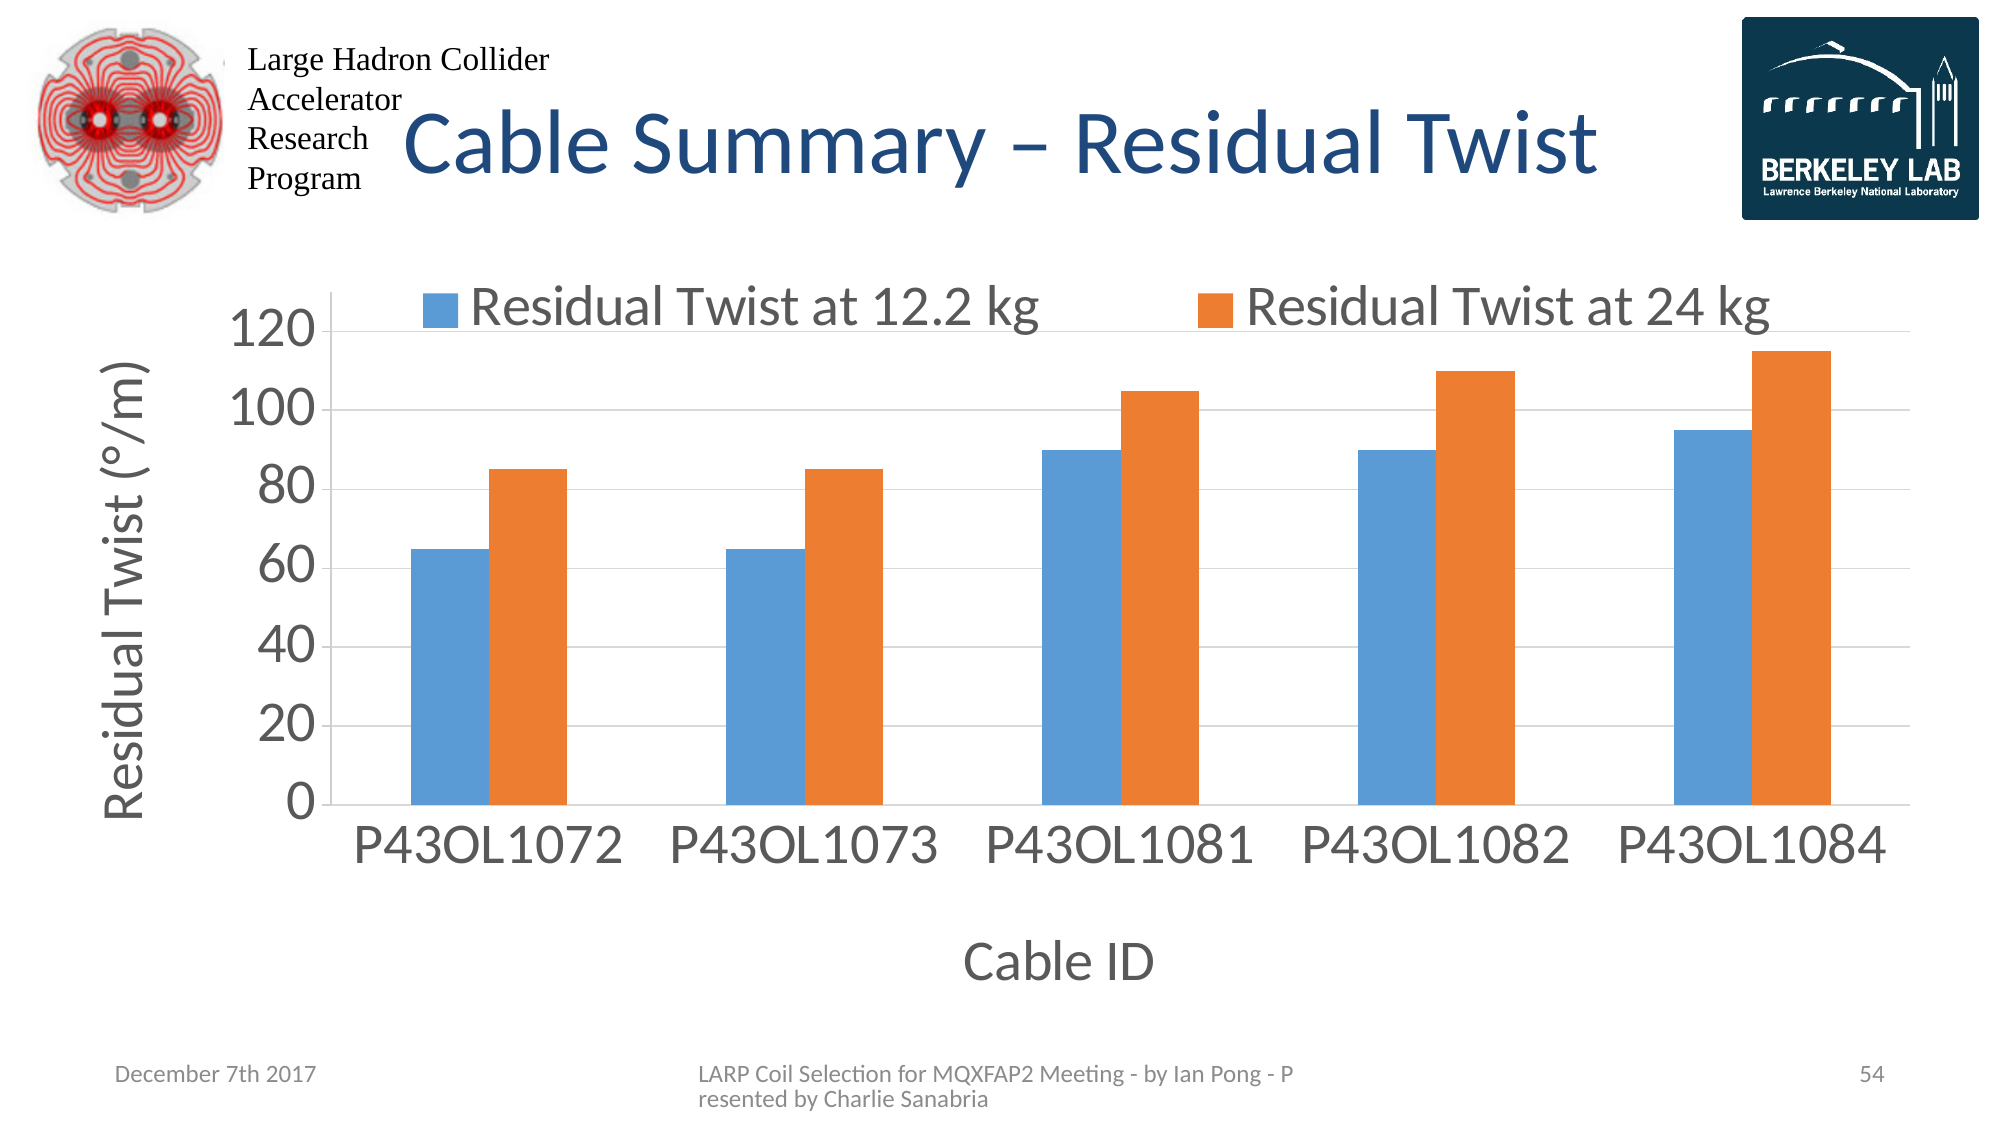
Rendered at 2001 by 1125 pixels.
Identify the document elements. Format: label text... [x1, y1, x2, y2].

footer LARP Coil Selection for MQXFAP2 Meeting - by Ian Pong - Presented by Charlie Sanabria [683, 1042, 1317, 1103]
picture [17, 17, 225, 225]
picture [1742, 17, 1979, 220]
chart [60, 266, 1957, 1012]
slide_number 54 [1433, 1042, 1900, 1103]
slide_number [99, 1042, 567, 1103]
title Cable Summary – Residual Twist [102, 42, 1903, 231]
